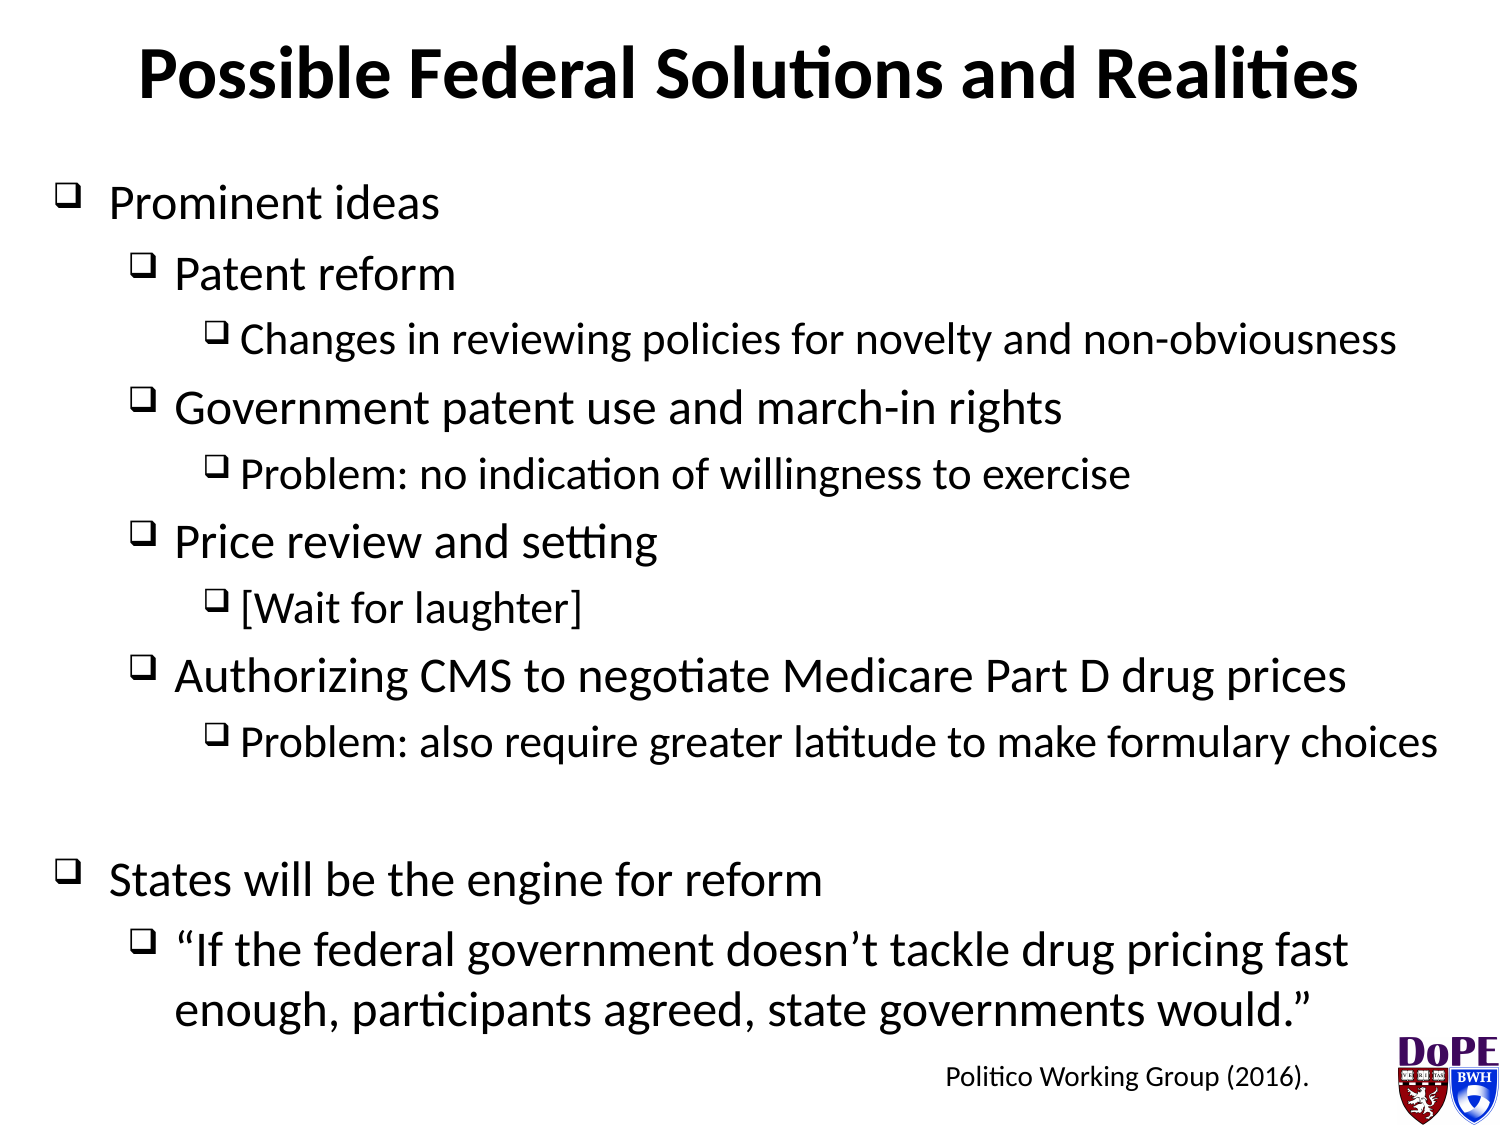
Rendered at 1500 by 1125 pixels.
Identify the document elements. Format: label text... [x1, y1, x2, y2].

list Prominent ideas Patent reform Changes in reviewing policies for novelty and non-obviousness Government patent use and march-in rights Problem: no indication of willingness to exercise Price review and setting [Wait for laughter] Authorizing CMS to negotiate Medicare Part D drug prices Problem: also require greater latitude to make formulary choices States will be the engine for reform “If the federal government doesn’t tackle drug pricing fast enough, participants agreed, state governments would.” [37, 162, 1463, 906]
text_box Politico Working Group (2016). [900, 1049, 1325, 1100]
picture [1397, 1037, 1500, 1125]
title Possible Federal Solutions and Realities [74, 24, 1426, 113]
